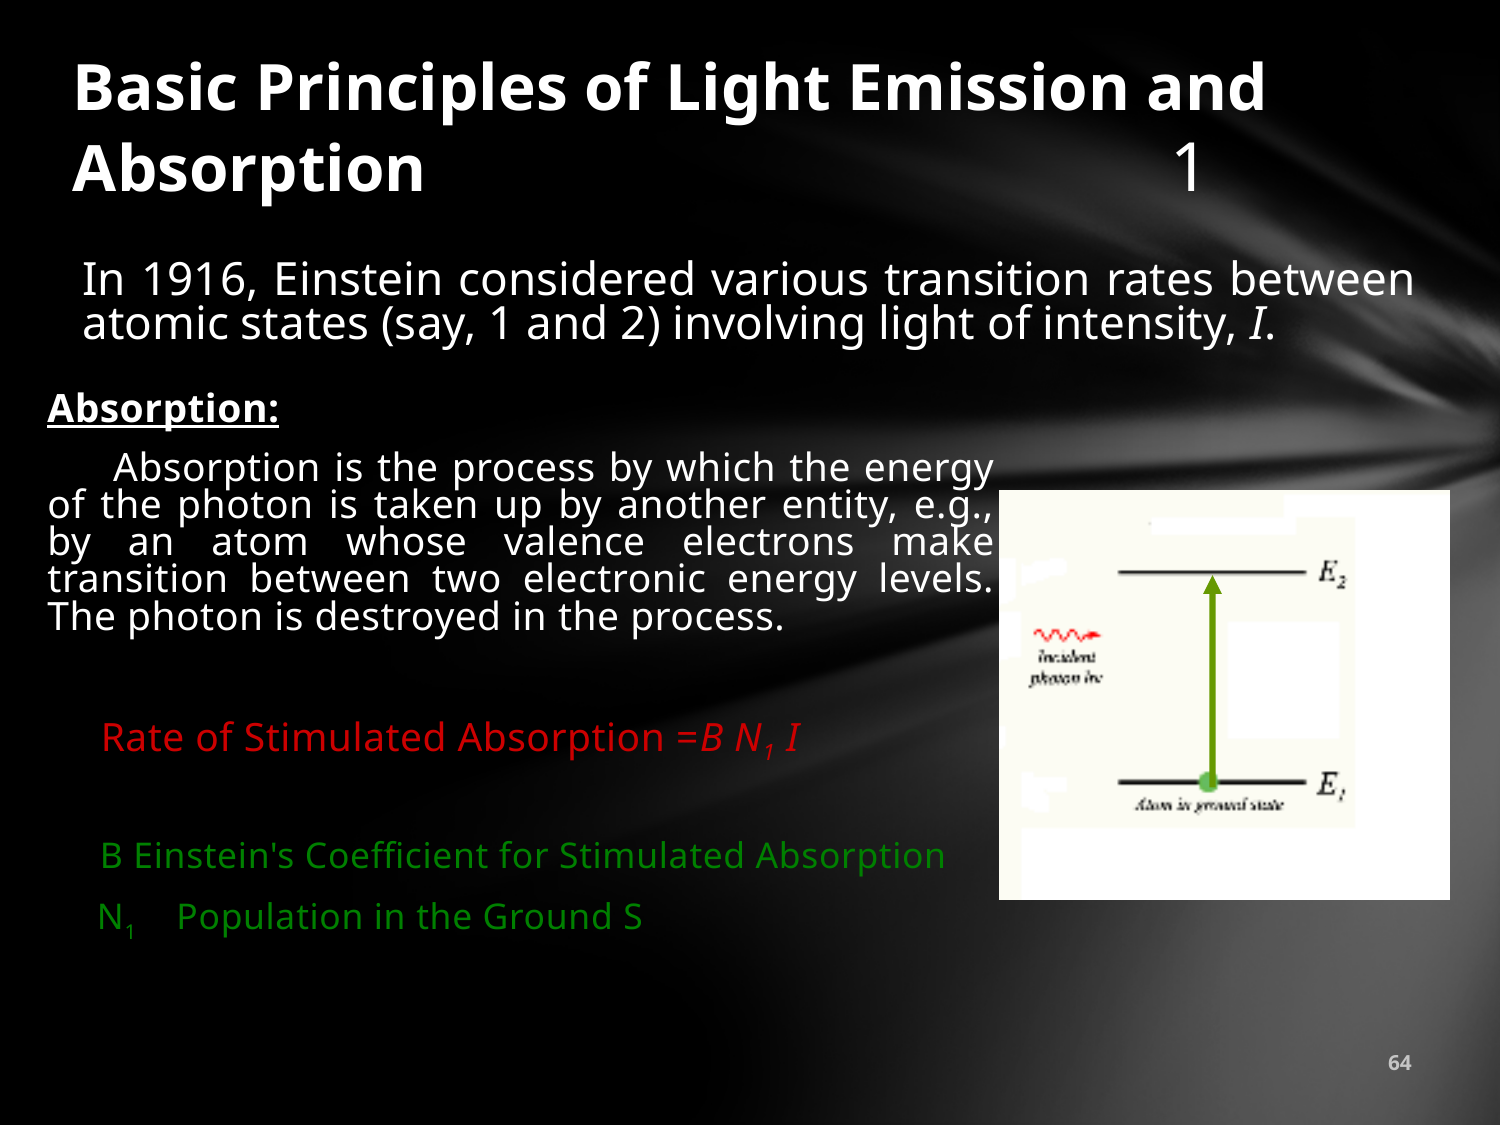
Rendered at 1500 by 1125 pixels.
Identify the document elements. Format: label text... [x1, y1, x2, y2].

title Basic Principles of Light Emission and Absorption 1 [57, 37, 1318, 213]
slide_number 64 [1074, 1024, 1426, 1103]
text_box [999, 490, 1451, 900]
text_box Absorption: Absorption is the process by which the energy of the photon is taken up by another entity, e.g., by an atom whose valence electrons make transition between two electronic energy levels. The photon is destroyed in the process. Rate of Stimulated Absorption =B N1 I B Einstein's Coefficient for Stimulated Absorption N1 Population in the Ground S [34, 386, 1009, 1004]
text_box In 1916, Einstein considered various transition rates between atomic states (say, 1 and 2) involving light of intensity, I. [68, 253, 1431, 411]
